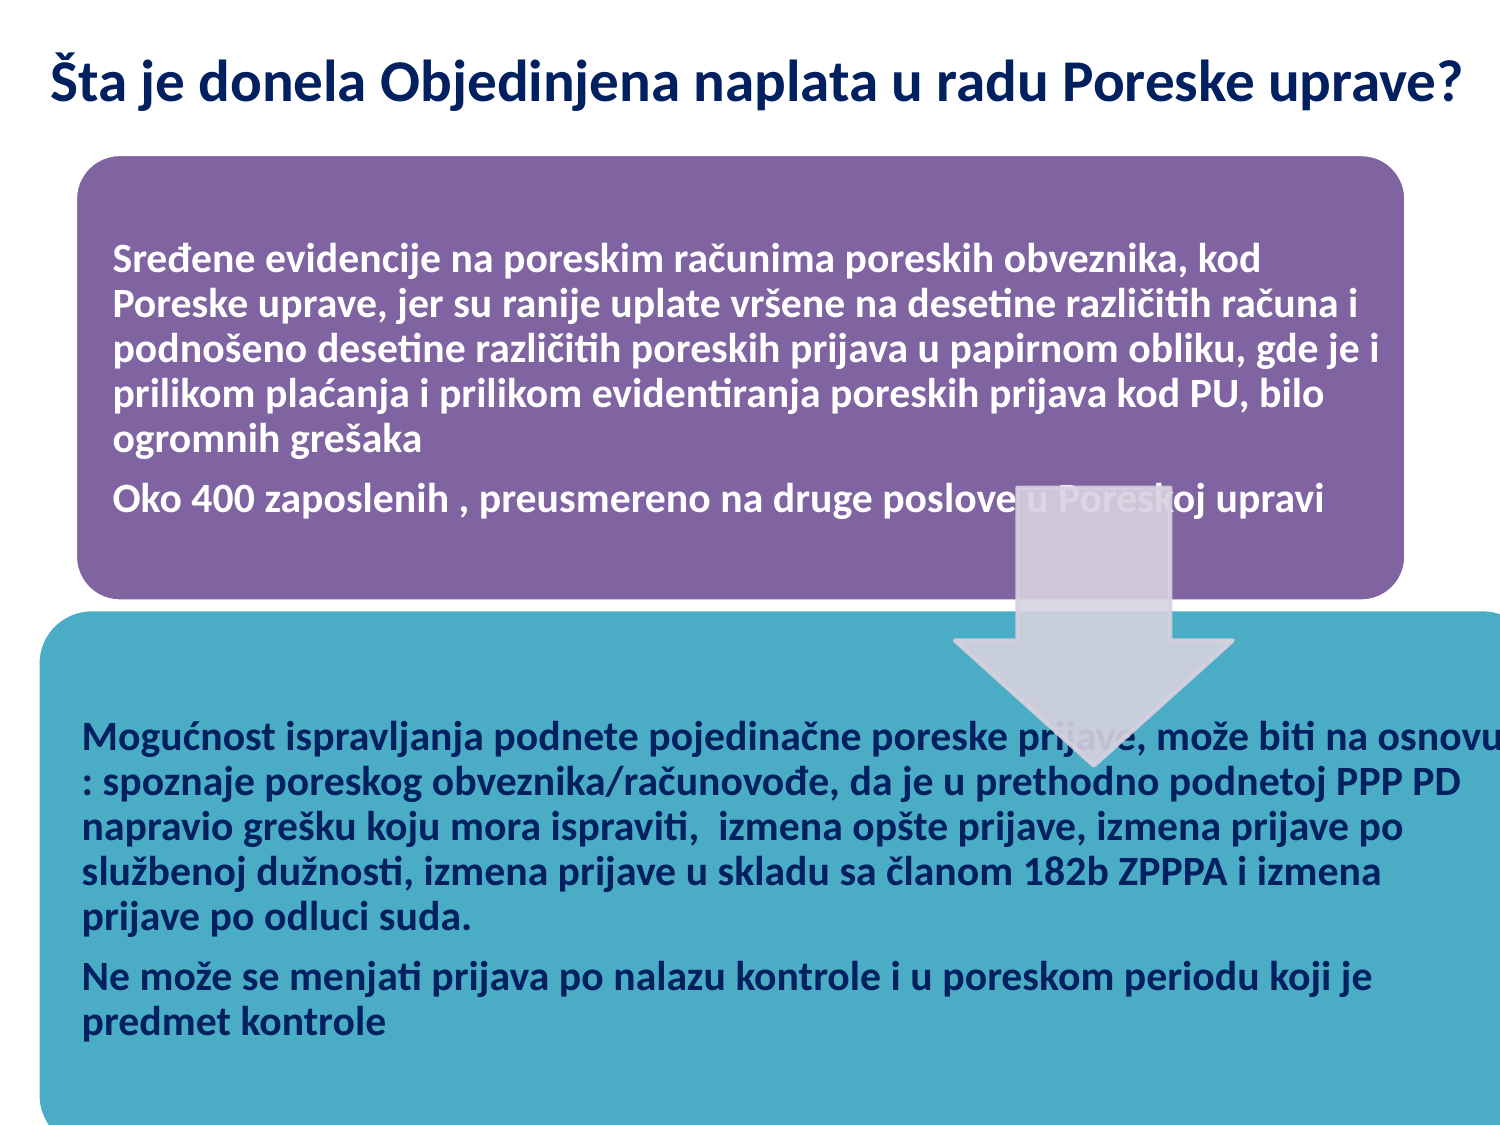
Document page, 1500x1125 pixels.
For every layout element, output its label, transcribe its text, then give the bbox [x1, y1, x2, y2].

title Šta je donela Objedinjena naplata u radu Poreske uprave? [0, 0, 1500, 151]
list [0, 174, 1500, 1125]
